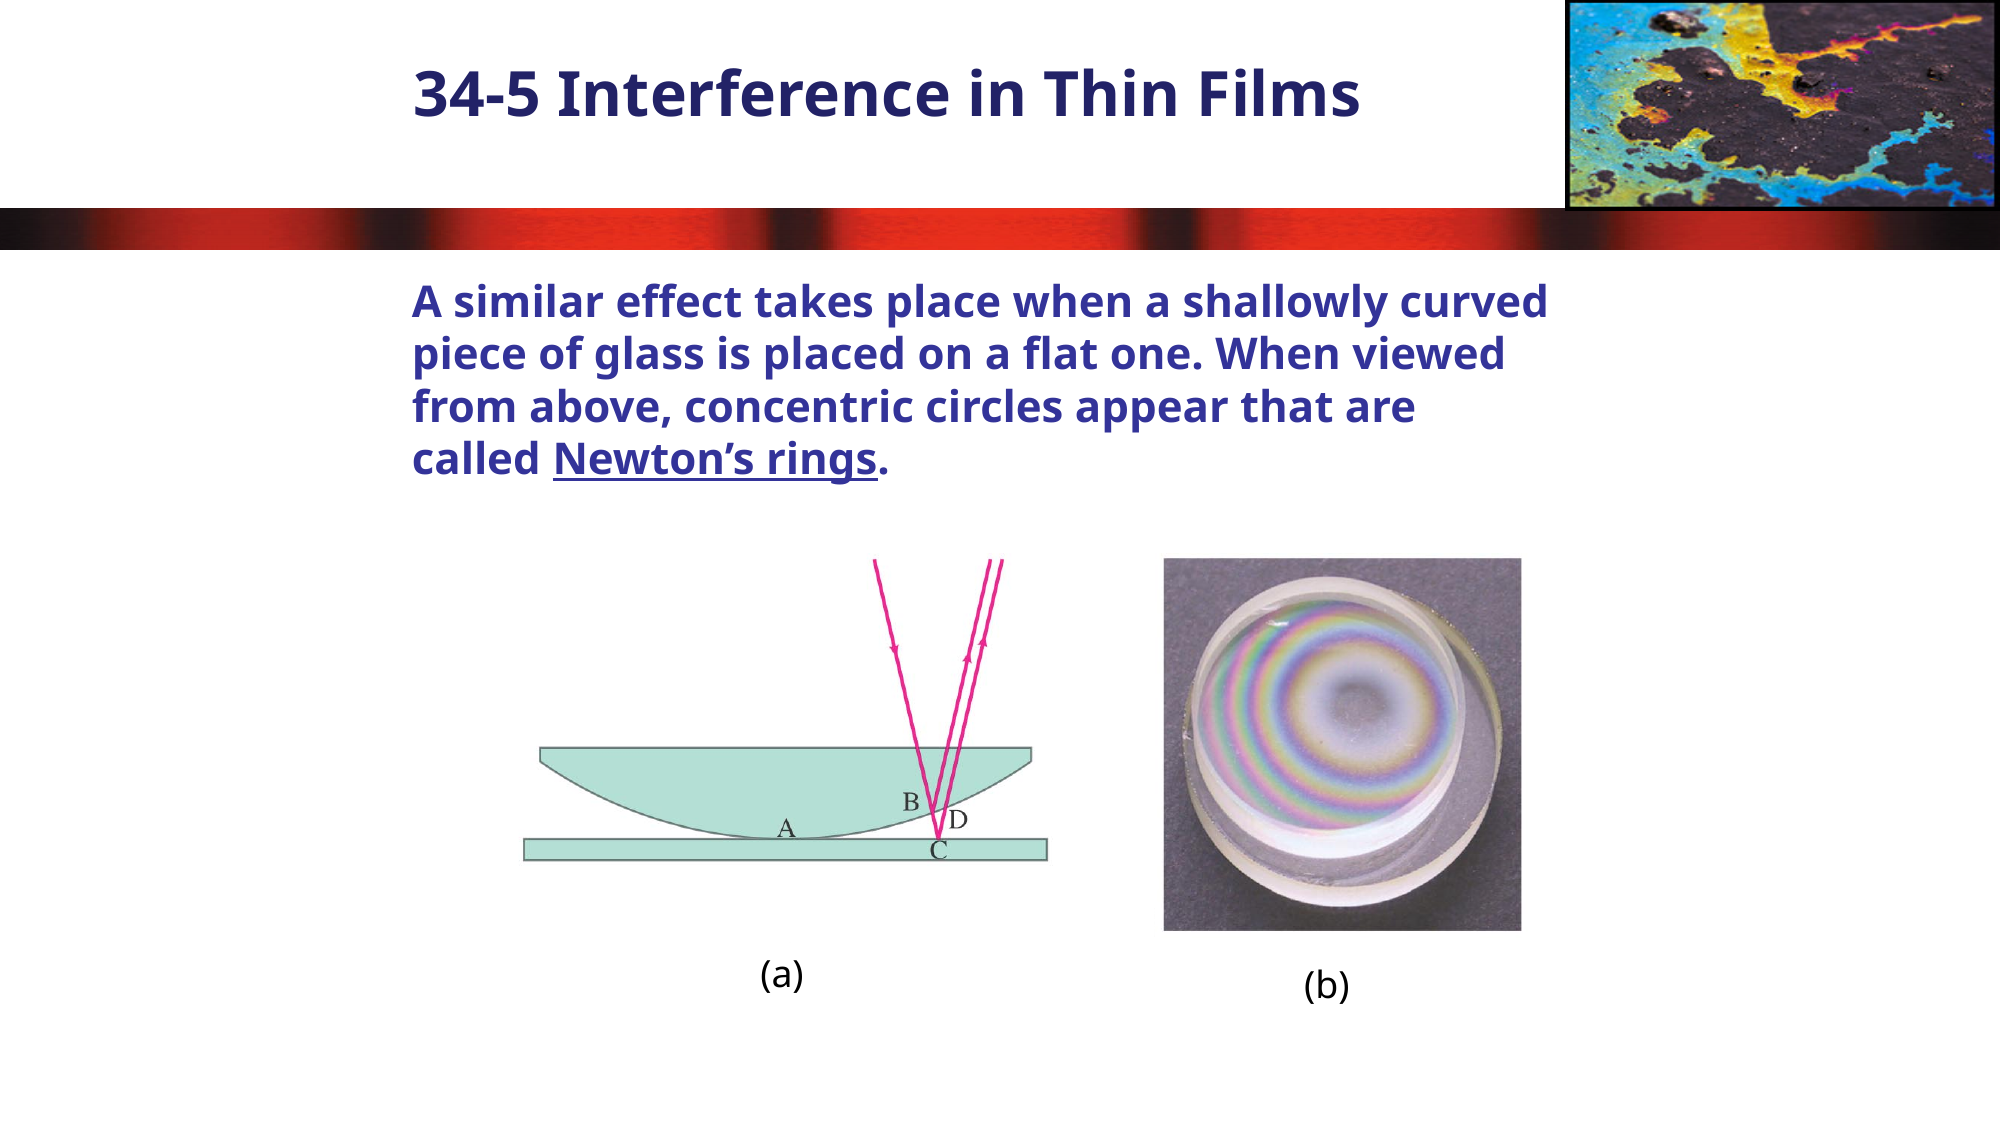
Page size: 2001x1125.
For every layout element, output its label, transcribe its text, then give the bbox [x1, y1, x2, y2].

text_box A similar effect takes place when a shallowly curved piece of glass is placed on a flat one. When viewed from above, concentric circles appear that are called Newton’s rings. [397, 266, 1571, 491]
picture [0, 0, 2000, 250]
text_box (b) [1289, 953, 1365, 1014]
title 34-5 Interference in Thin Films [363, 37, 1414, 145]
text_box (a) [745, 951, 819, 1003]
picture [518, 553, 1528, 943]
